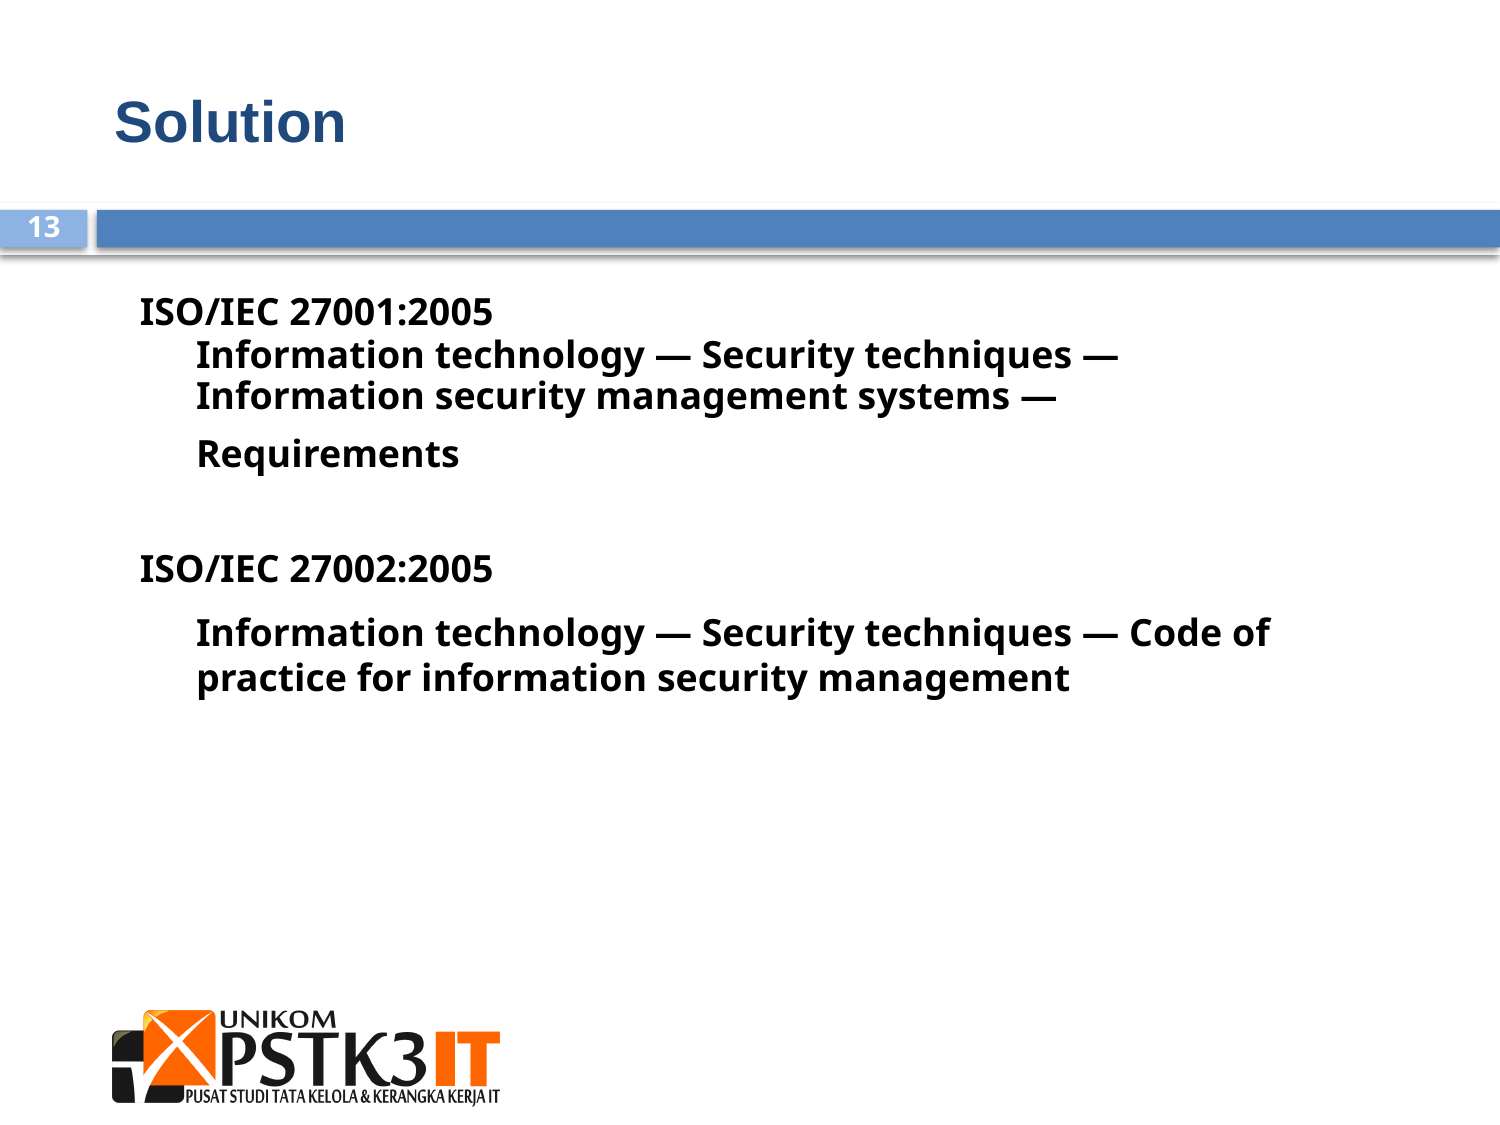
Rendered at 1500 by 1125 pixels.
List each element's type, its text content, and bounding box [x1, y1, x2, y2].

slide_number 13 [0, 208, 88, 249]
text_box ISO/IEC 27001:2005 Information technology — Security techniques — Information security management systems — Requirements [124, 274, 1325, 513]
text_box ISO/IEC 27002:2005 Information technology — Security techniques — Code of practice for information security management [124, 537, 1388, 706]
title Solution [99, 37, 1438, 201]
picture [112, 1010, 500, 1107]
